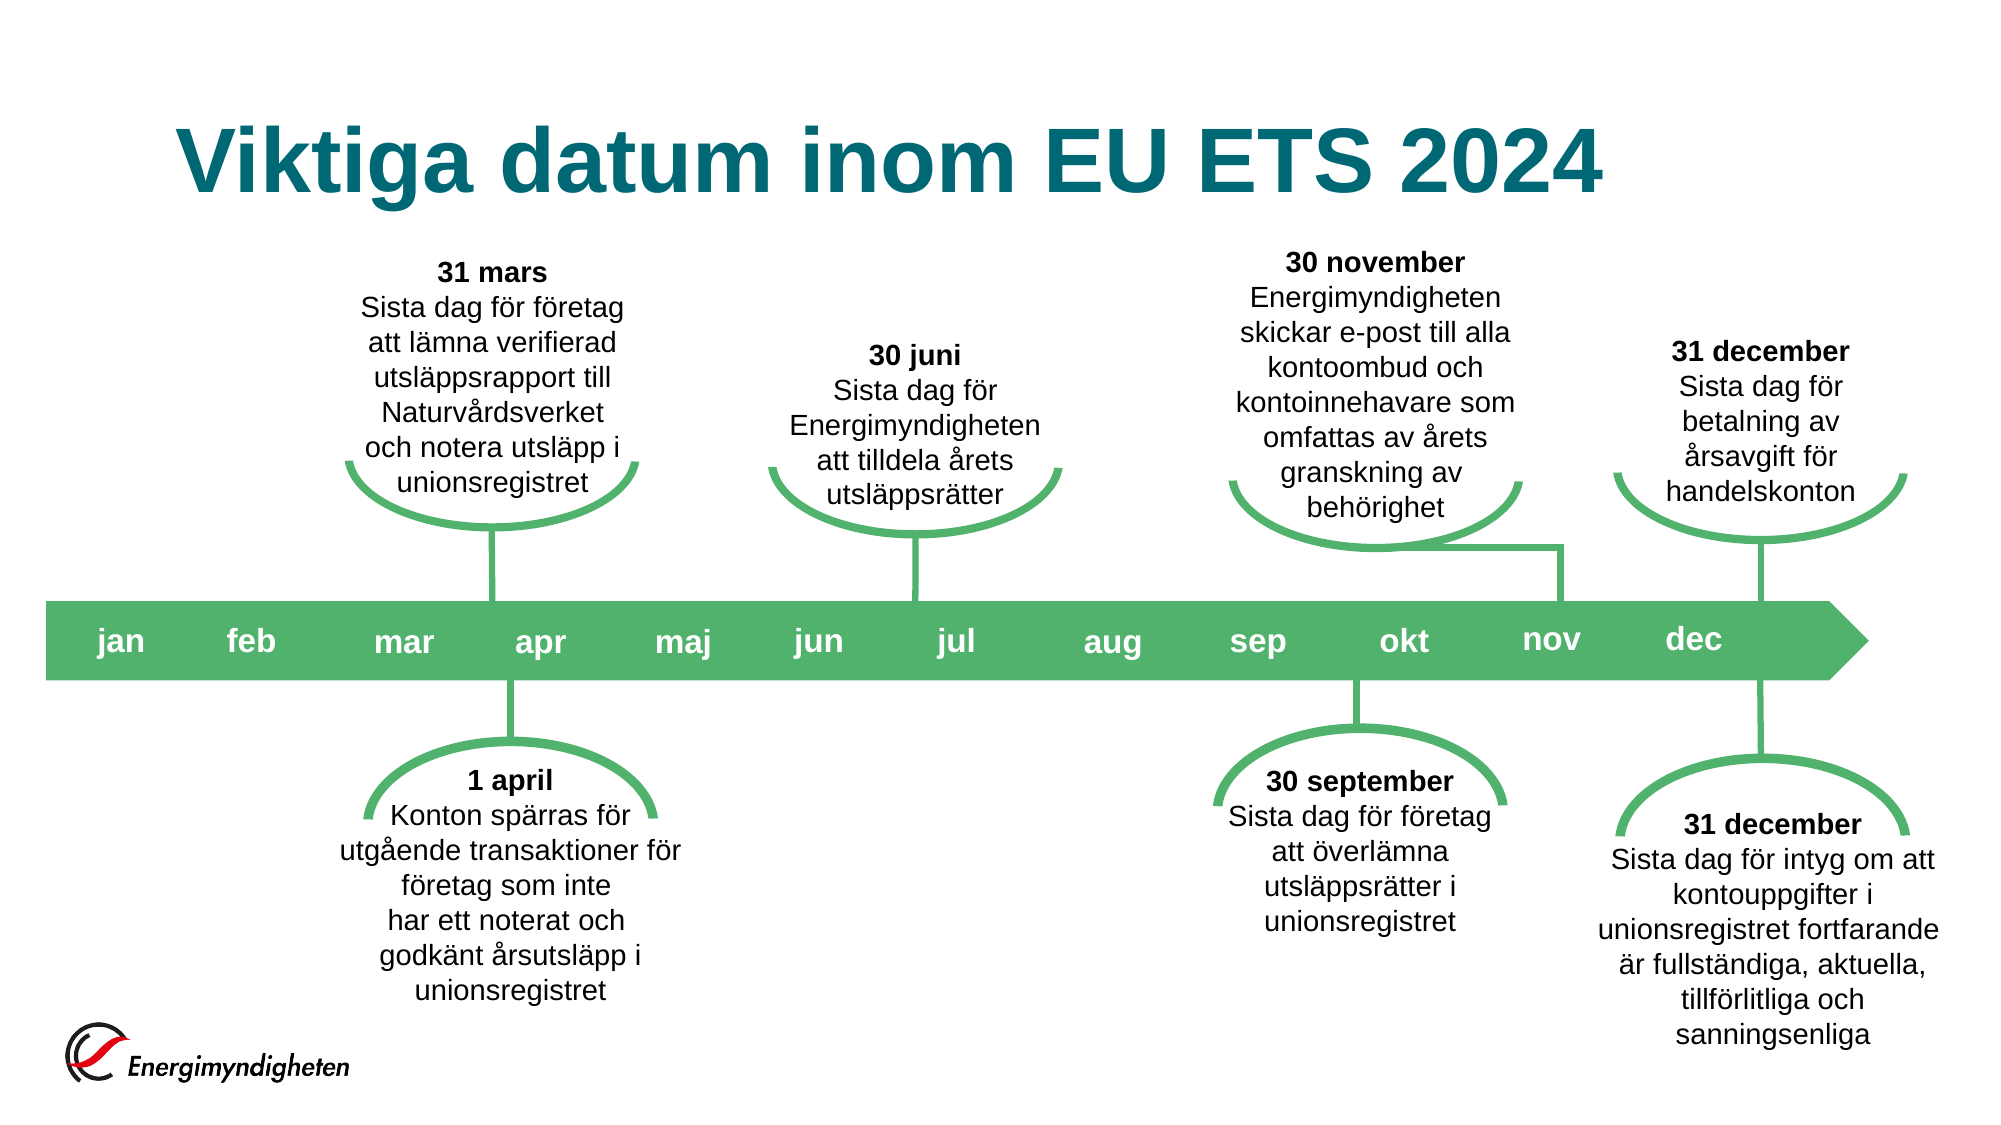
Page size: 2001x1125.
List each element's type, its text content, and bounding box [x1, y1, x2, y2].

title Viktiga datum inom EU ETS 2024 [160, 106, 1863, 319]
text_box 30 november Energimyndigheten skickar e-post till alla kontoombud och kontoinnehavare som omfattas av årets granskning av behörighet [1186, 235, 1565, 531]
picture [65, 1022, 349, 1083]
text_box [766, 465, 1064, 540]
text_box mar [358, 612, 452, 668]
text_box [1211, 722, 1509, 808]
text_box jul [922, 611, 1016, 667]
text_box [1611, 471, 1910, 546]
text_box jan [82, 612, 176, 667]
text_box feb [211, 612, 306, 667]
text_box aug [1068, 612, 1163, 668]
text_box maj [639, 612, 729, 668]
text_box [361, 735, 660, 821]
text_box [1227, 479, 1525, 554]
text_box jun [779, 612, 873, 667]
text_box okt [1364, 612, 1459, 668]
text_box nov [1507, 618, 1601, 665]
text_box [44, 599, 1871, 682]
text_box 30 juni Sista dag för Energimyndigheten att tilldela årets utsläppsrätter [763, 328, 1068, 519]
text_box 31 december Sista dag för betalning av årsavgift för handelskonton [1610, 324, 1912, 515]
text_box [343, 459, 641, 533]
text_box [1614, 752, 1912, 838]
text_box dec [1650, 609, 1745, 665]
text_box 30 september Sista dag för företag att överlämna utsläppsrätter i unionsregistret [1199, 755, 1522, 945]
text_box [1396, 547, 1725, 618]
text_box 31 december Sista dag för intyg om att kontouppgifter i unionsregistret fortfarande är fullständiga, aktuella, tillförlitliga och sanningsenliga [1569, 798, 1978, 1058]
text_box apr [499, 612, 591, 668]
text_box sep [1214, 612, 1309, 667]
text_box 31 mars Sista dag för företag att lämna verifierad utsläppsrapport till Naturvårdsverket och notera utsläpp i unionsregistret [340, 245, 646, 506]
text_box 1 april Konton spärras för utgående transaktioner för företag som inte har ett noterat och godkänt årsutsläpp i unionsregistret [321, 753, 700, 1014]
